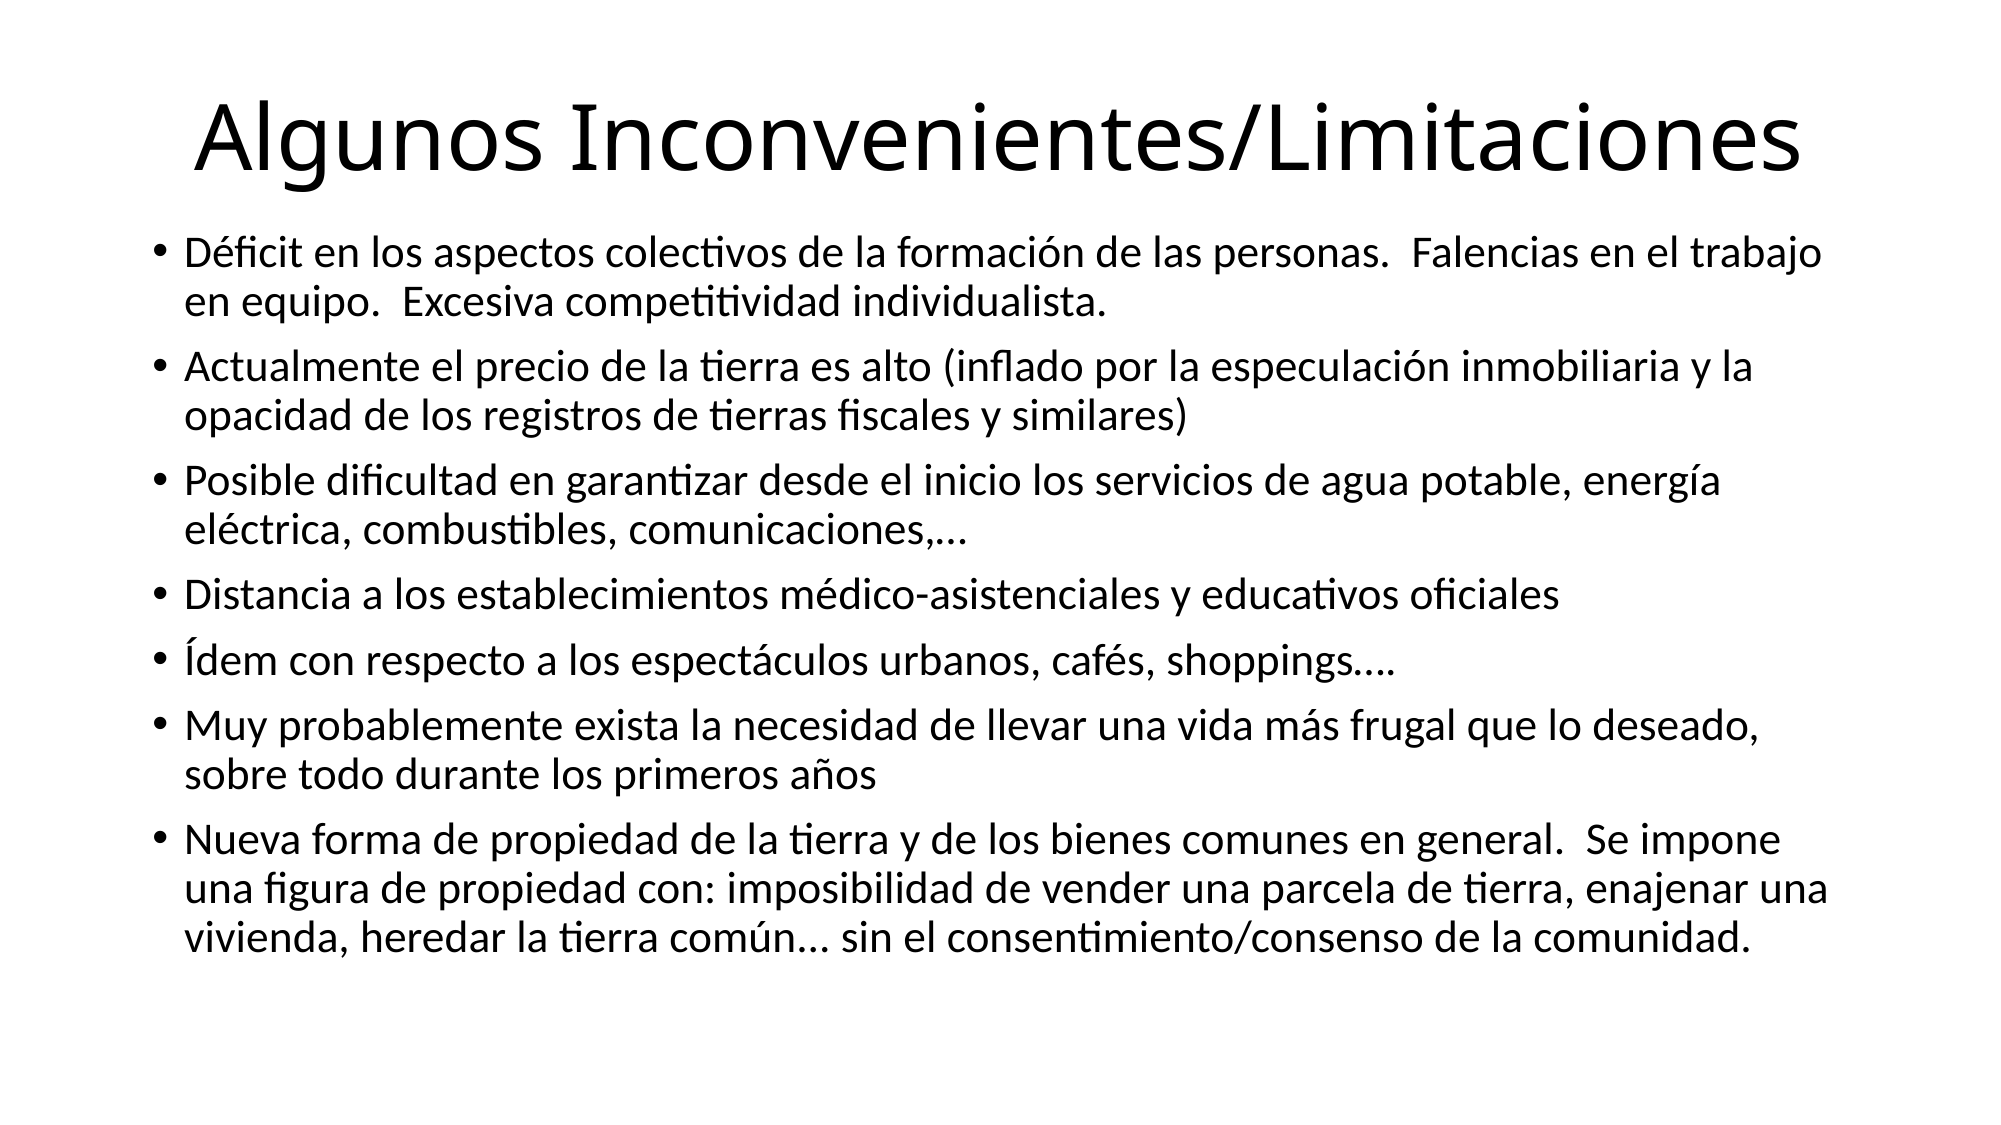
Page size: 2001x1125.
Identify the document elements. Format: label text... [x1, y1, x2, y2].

list Déficit en los aspectos colectivos de la formación de las personas. Falencias en el trabajo en equipo. Excesiva competitividad individualista. Actualmente el precio de la tierra es alto (inflado por la especulación inmobiliaria y la opacidad de los registros de tierras fiscales y similares) Posible dificultad en garantizar desde el inicio los servicios de agua potable, energía eléctrica, combustibles, comunicaciones,… Distancia a los establecimientos médico-asistenciales y educativos oficiales Ídem con respecto a los espectáculos urbanos, cafés, shoppings…. Muy probablemente exista la necesidad de llevar una vida más frugal que lo deseado, sobre todo durante los primeros años Nueva forma de propiedad de la tierra y de los bienes comunes en general. Se impone una figura de propiedad con: imposibilidad de vender una parcela de tierra, enajenar una vivienda, heredar la tierra común... sin el consentimiento/consenso de la comunidad. [137, 220, 1863, 1014]
title Algunos Inconvenientes/Limitaciones [137, 59, 1863, 220]
